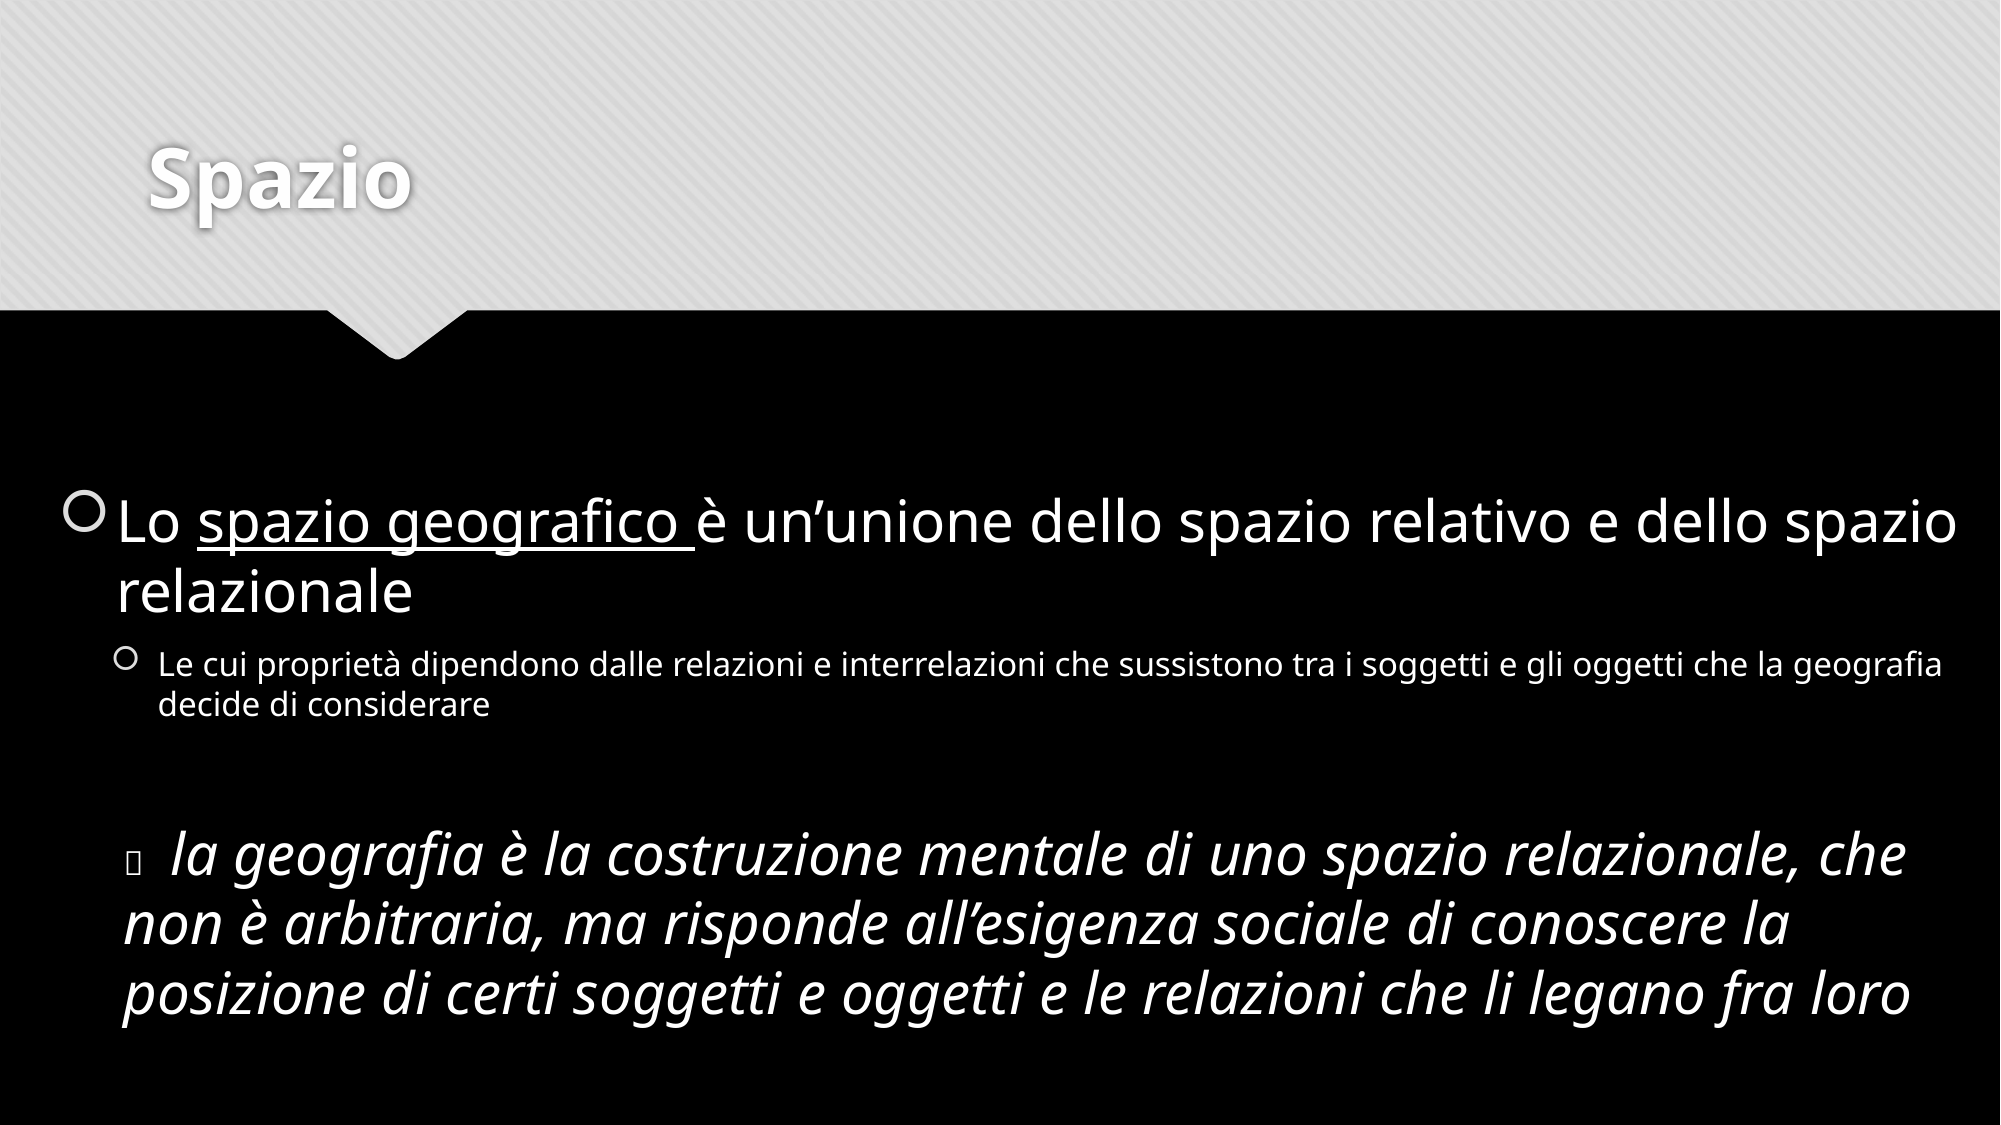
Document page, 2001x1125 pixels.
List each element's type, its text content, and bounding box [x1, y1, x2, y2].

list Lo spazio geografico è un’unione dello spazio relativo e dello spazio relazionale Le cui proprietà dipendono dalle relazioni e interrelazioni che sussistono tra i soggetti e gli oggetti che la geografia decide di considerare  la geografia è la costruzione mentale di uno spazio relazionale, che non è arbitraria, ma risponde all’esigenza sociale di conoscere la posizione di certi soggetti e oggetti e le relazioni che li legano fra loro [20, 385, 1980, 1125]
title Spazio [132, 73, 1868, 233]
